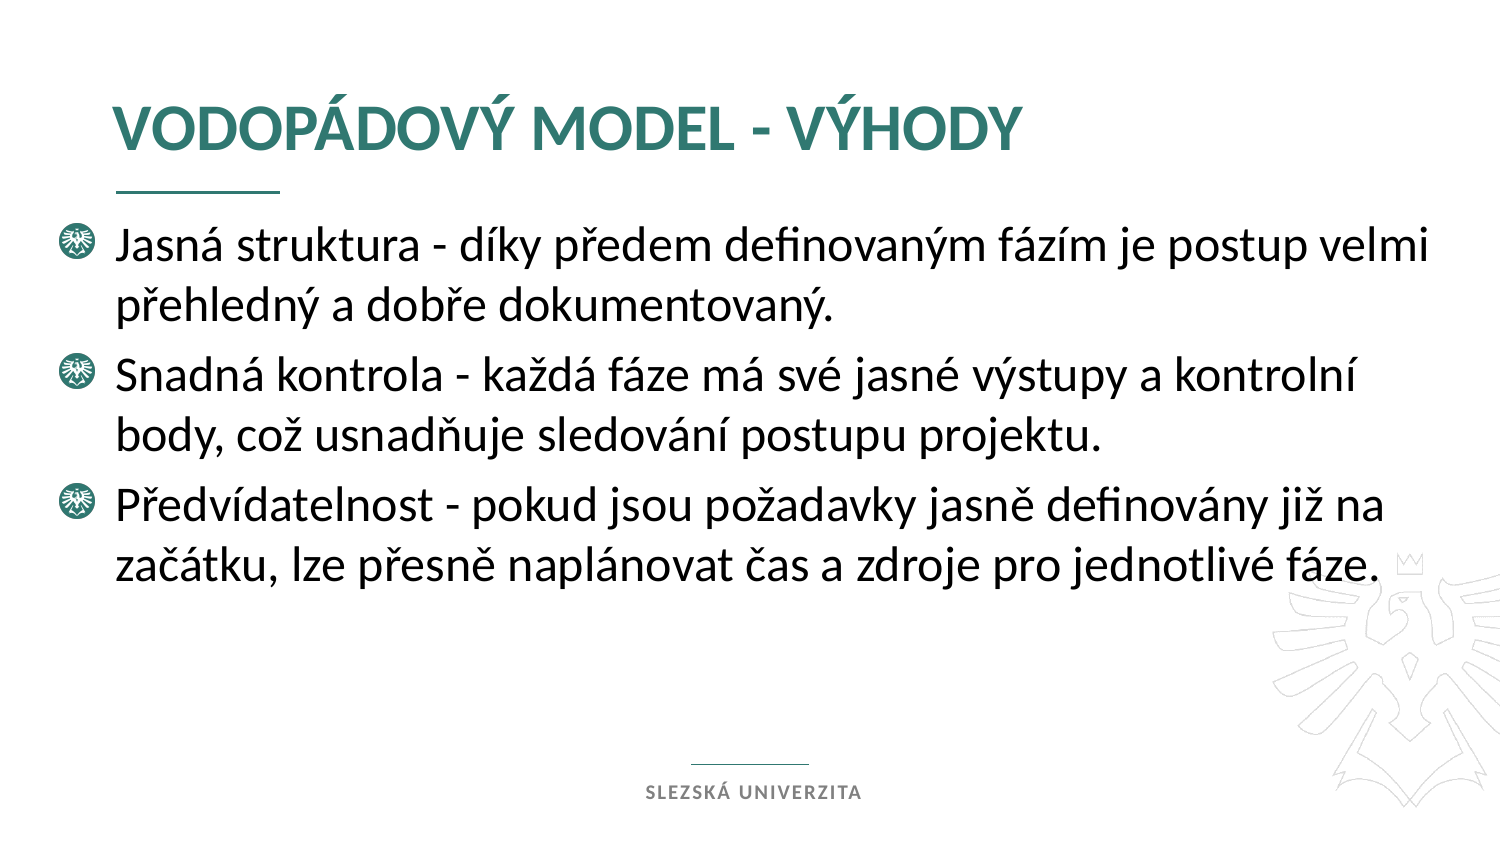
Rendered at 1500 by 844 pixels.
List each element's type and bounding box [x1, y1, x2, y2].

picture [0, 0, 1500, 844]
text_box [581, 764, 925, 812]
